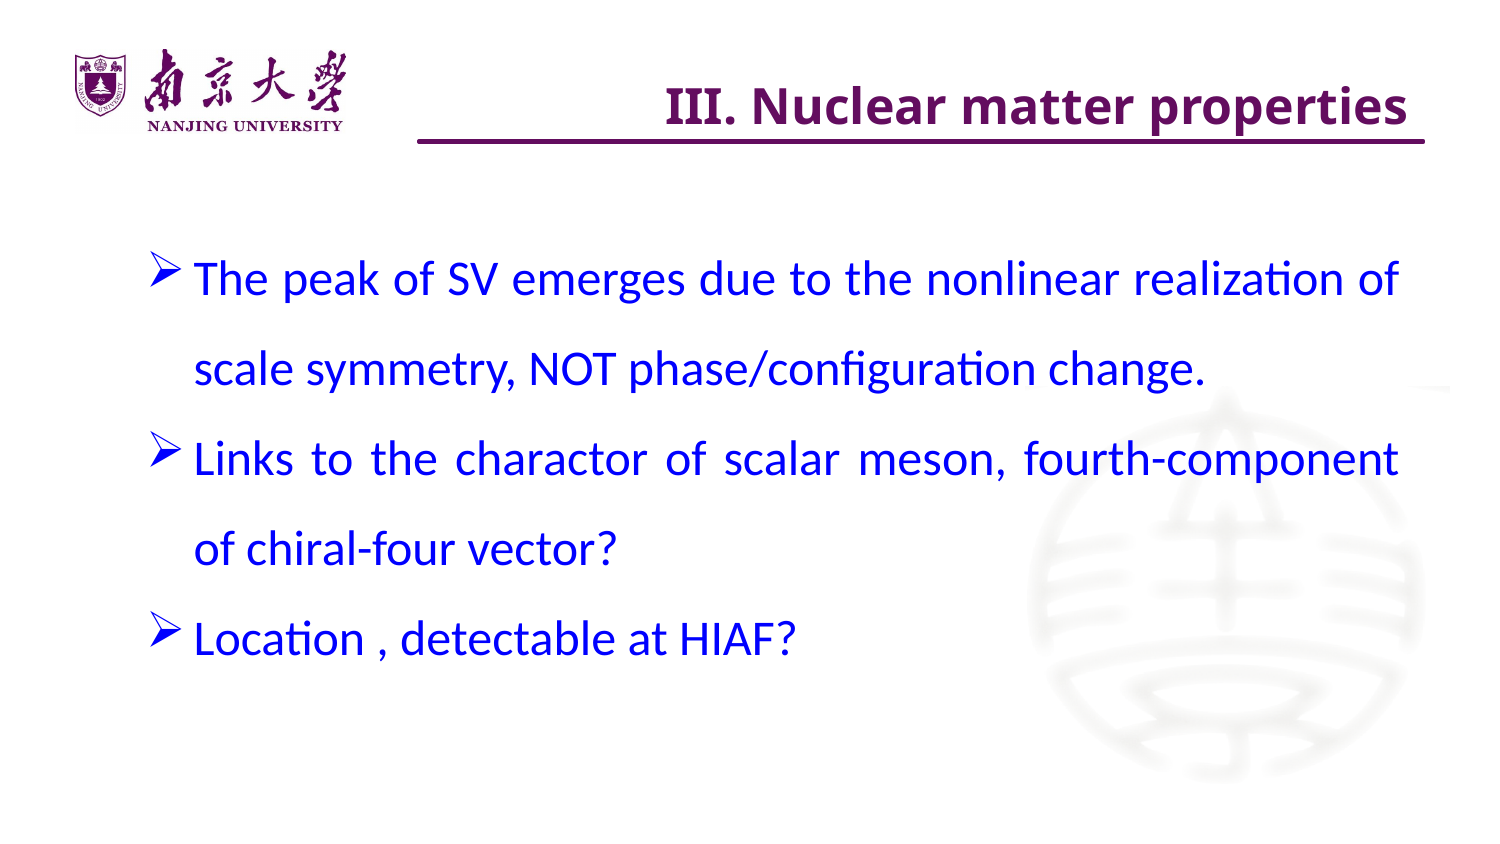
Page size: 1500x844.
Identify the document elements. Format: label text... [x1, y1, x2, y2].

picture [1150, 384, 1163, 390]
picture [75, 49, 346, 134]
picture [1023, 384, 1450, 811]
title III. Nuclear matter properties [419, 65, 1424, 143]
